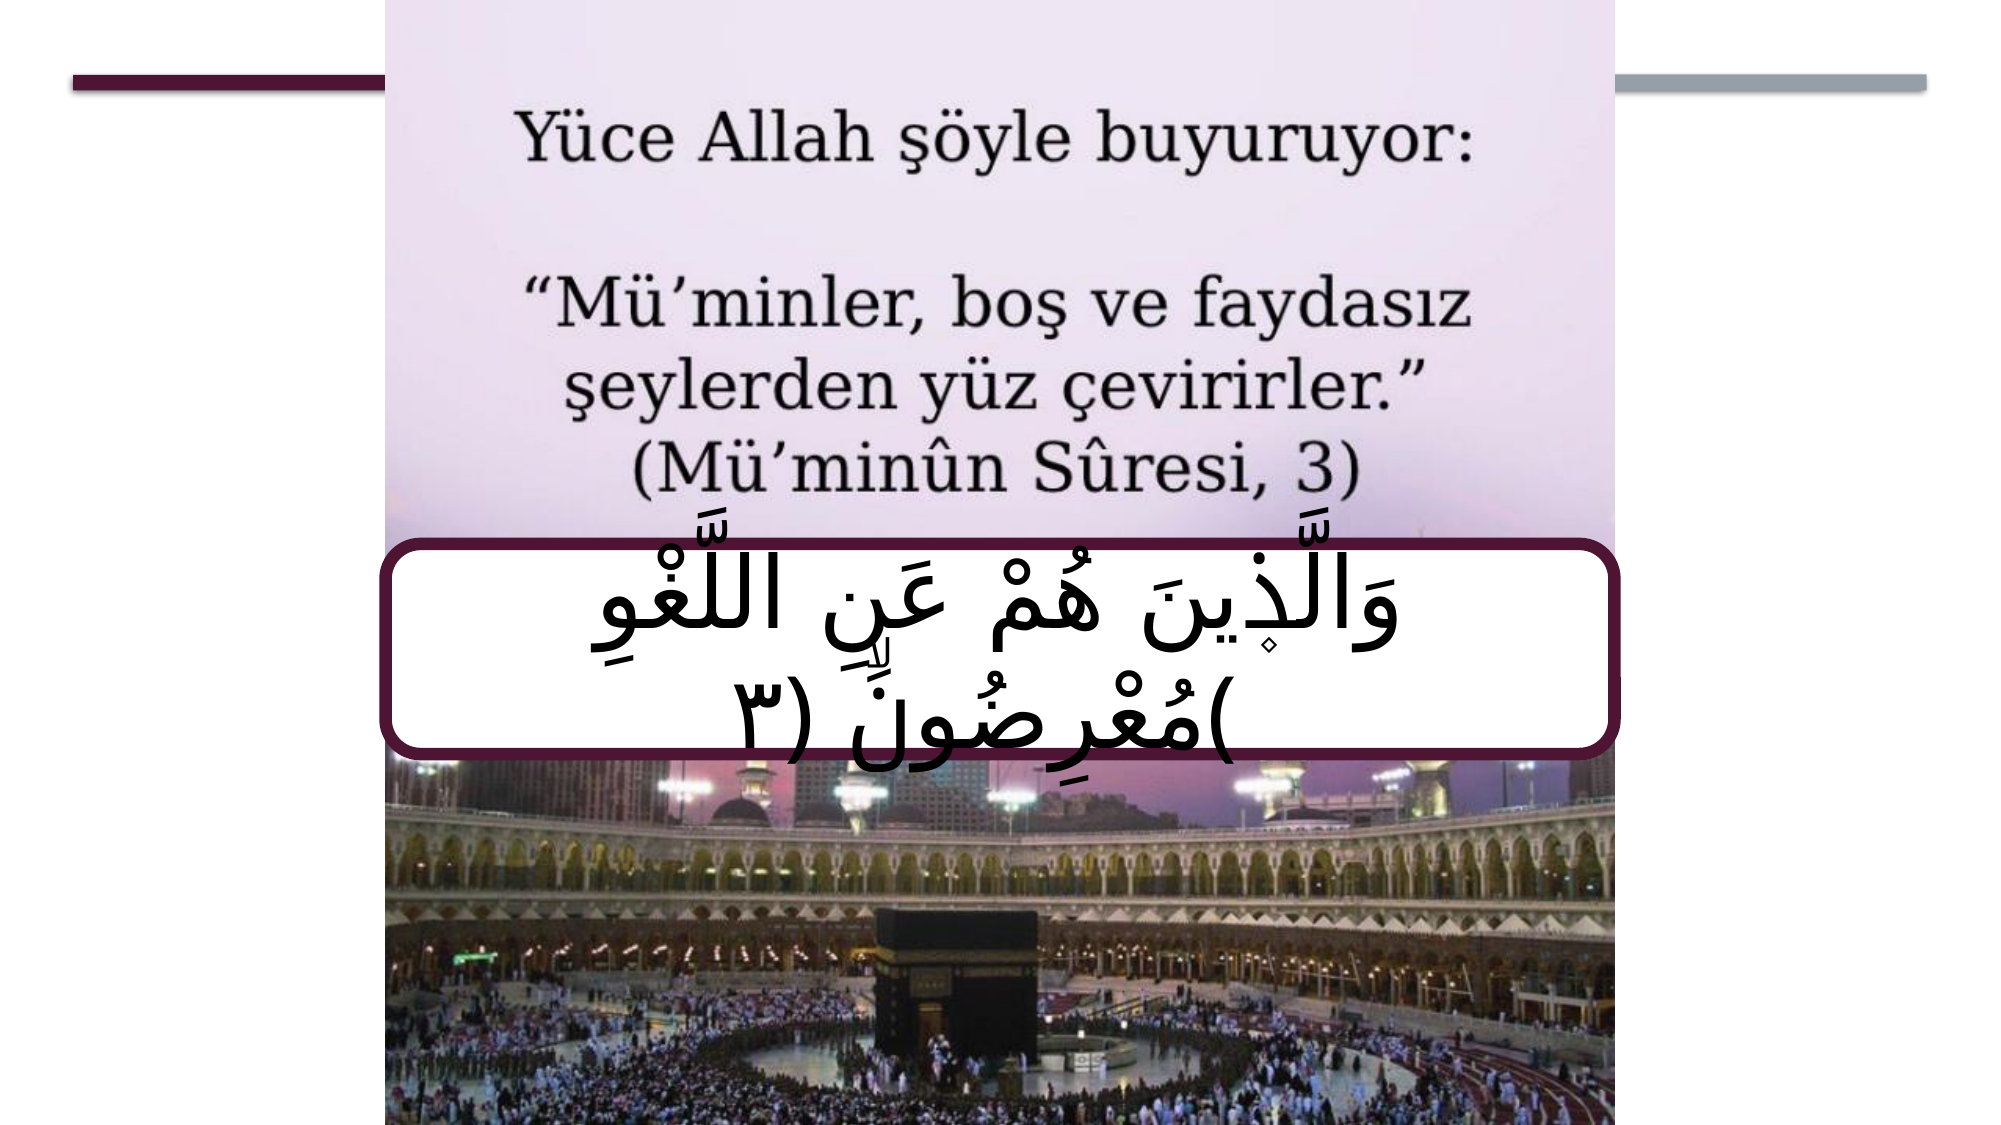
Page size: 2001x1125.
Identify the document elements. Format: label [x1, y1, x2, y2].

picture [384, 0, 1615, 1125]
